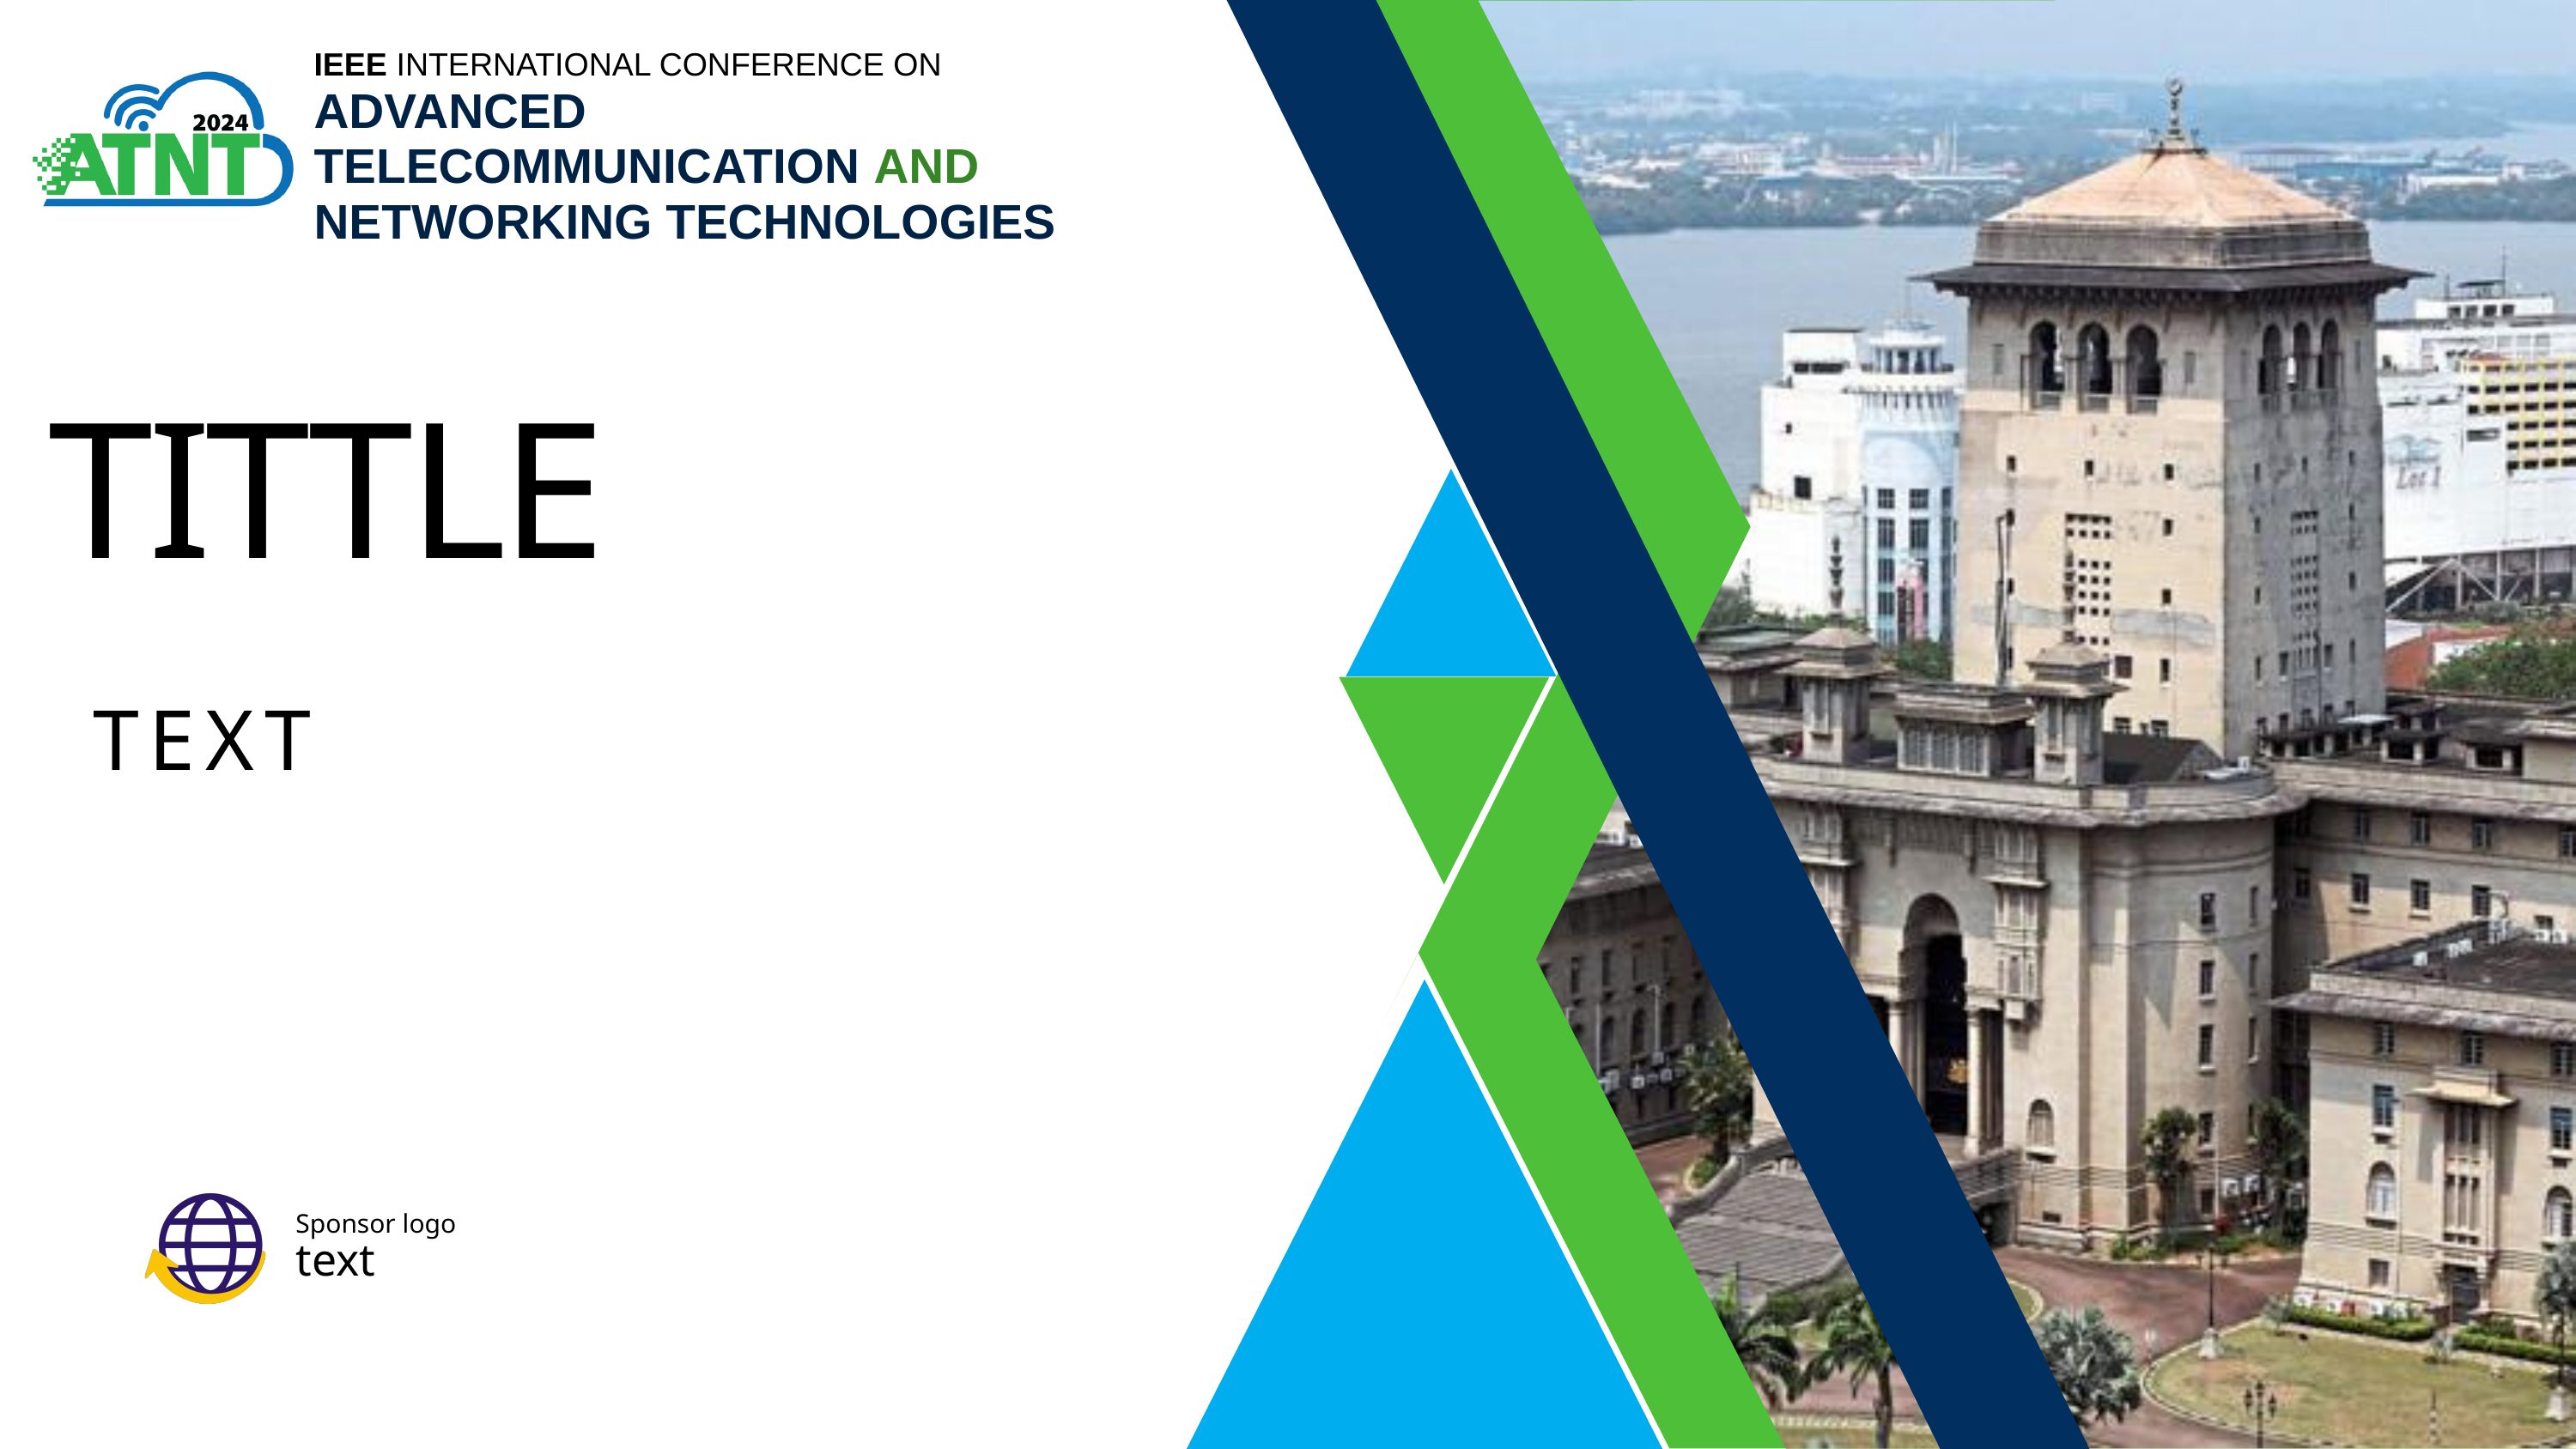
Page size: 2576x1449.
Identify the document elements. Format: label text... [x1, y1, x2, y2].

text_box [1070, 0, 2576, 1449]
text_box text [295, 1234, 955, 1286]
text_box Sponsor logo [295, 1209, 726, 1239]
text_box TEXT [93, 692, 1064, 787]
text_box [21, 27, 1090, 252]
text_box TITTLE [48, 383, 1064, 597]
text_box [144, 1193, 266, 1304]
